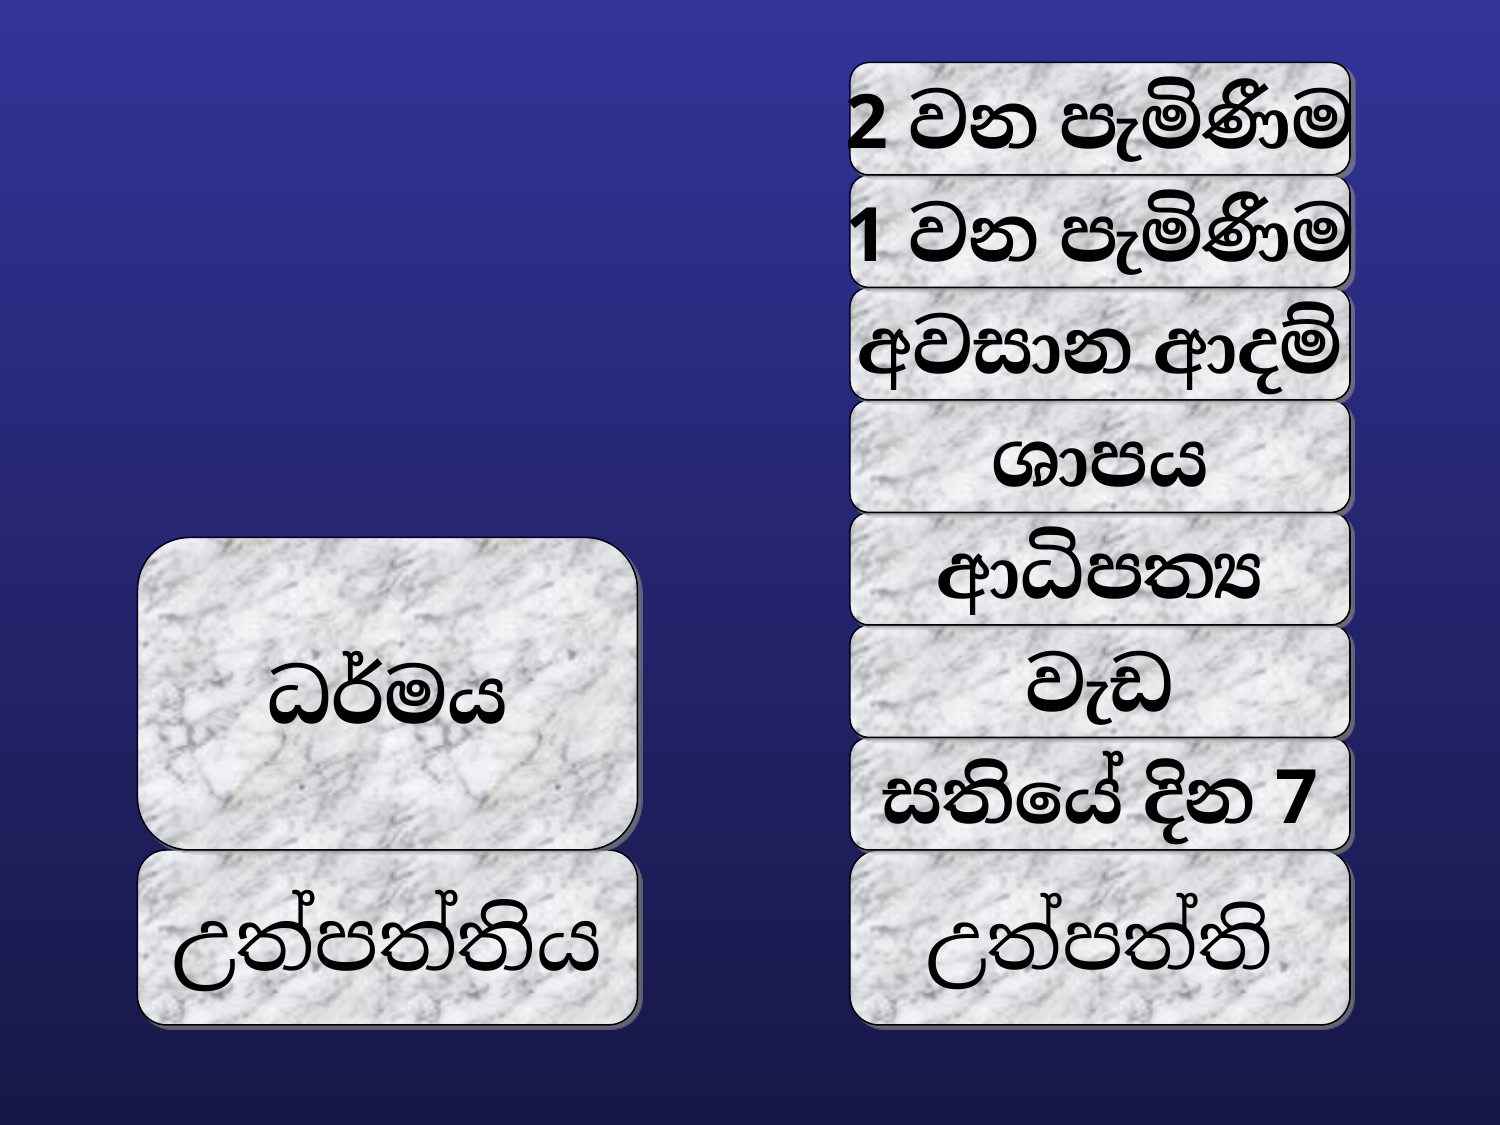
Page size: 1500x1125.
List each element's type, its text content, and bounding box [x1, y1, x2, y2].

text_box සතියේ දින 7 [849, 739, 1351, 850]
text_box ශාපය [849, 402, 1351, 513]
text_box අවසාන ආදම් [849, 289, 1351, 400]
text_box 1 වන පැමිණීම [849, 177, 1351, 288]
text_box ආධිපත්‍ය [849, 514, 1351, 625]
text_box වැඩ [849, 627, 1351, 738]
text_box [0, 0, 1500, 1125]
text_box උත්පත්තිය [137, 849, 638, 1025]
text_box උත්පත්ති [849, 854, 1351, 1025]
text_box ධර්මය [137, 537, 638, 850]
text_box 2 වන පැමිණීම [849, 62, 1351, 175]
